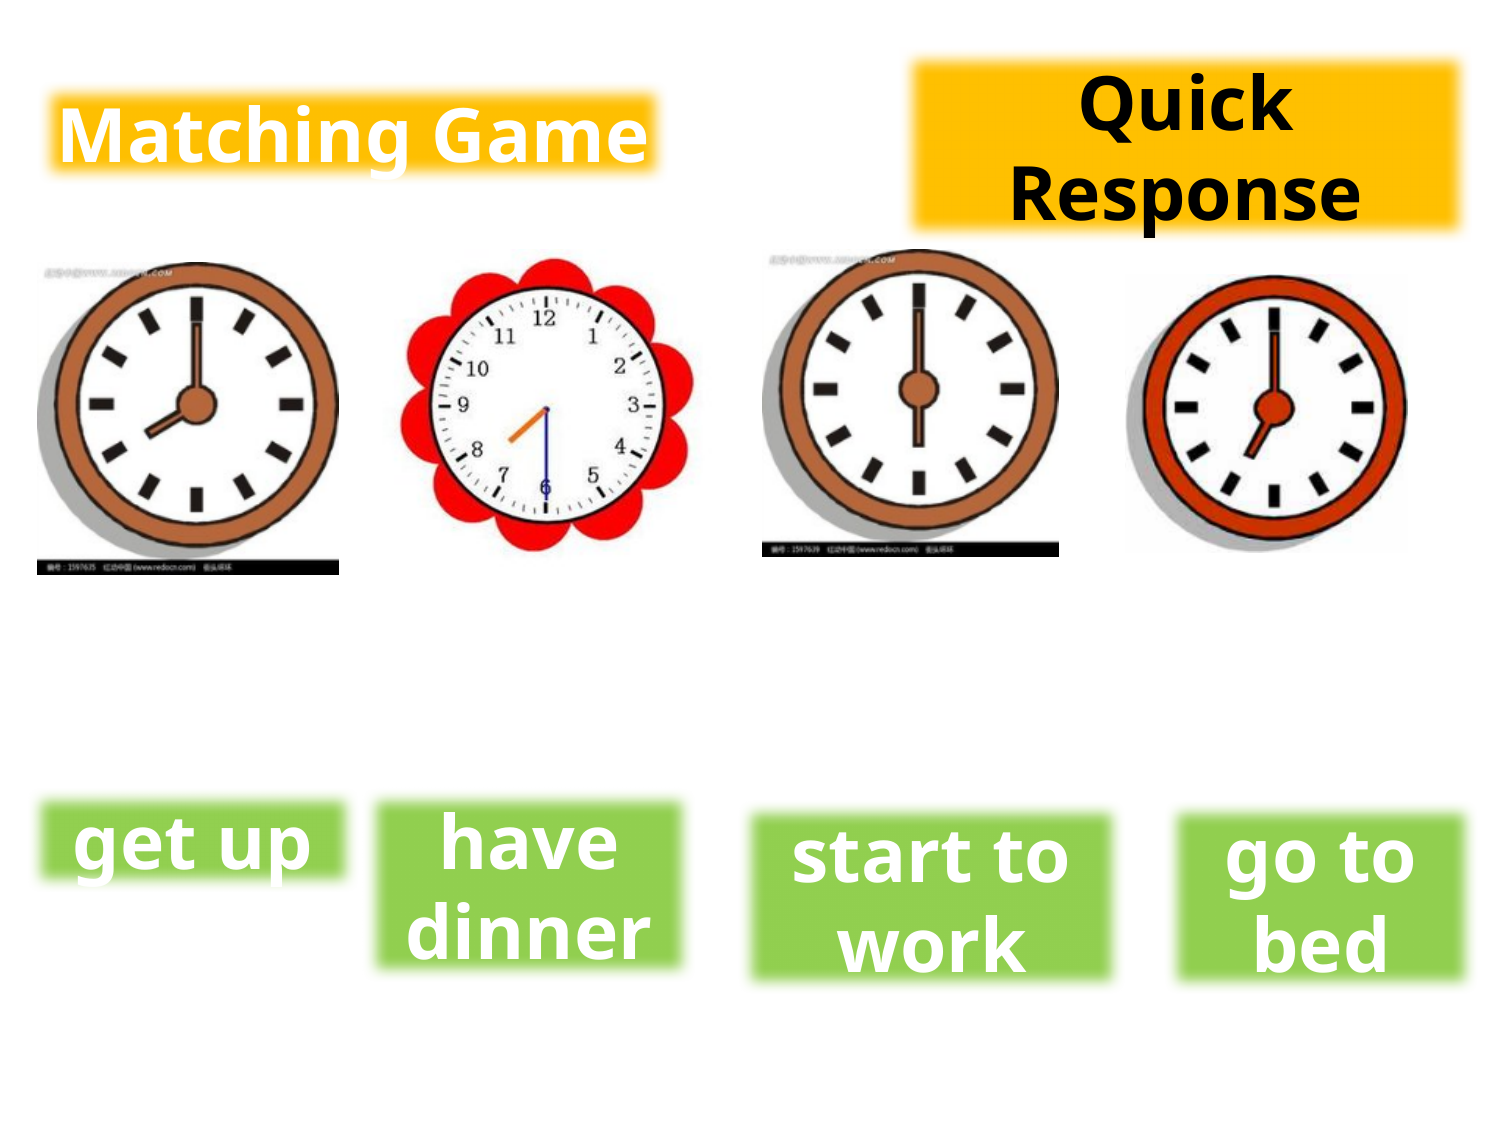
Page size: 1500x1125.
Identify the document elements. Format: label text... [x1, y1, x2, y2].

text_box Good evening, Mog! [760, 822, 1104, 973]
text_box go to bed [1188, 825, 1454, 970]
text_box get up [51, 813, 334, 868]
text_box [1186, 822, 1457, 973]
text_box [60, 103, 647, 164]
text_box Matching Game [63, 106, 644, 161]
text_box Quick Response [925, 73, 1448, 219]
picture [1124, 274, 1408, 553]
picture [37, 249, 747, 602]
text_box Good evening, Min! [385, 810, 674, 961]
text_box have dinner [387, 813, 671, 958]
text_box start to work [762, 825, 1101, 970]
picture [762, 249, 1059, 557]
